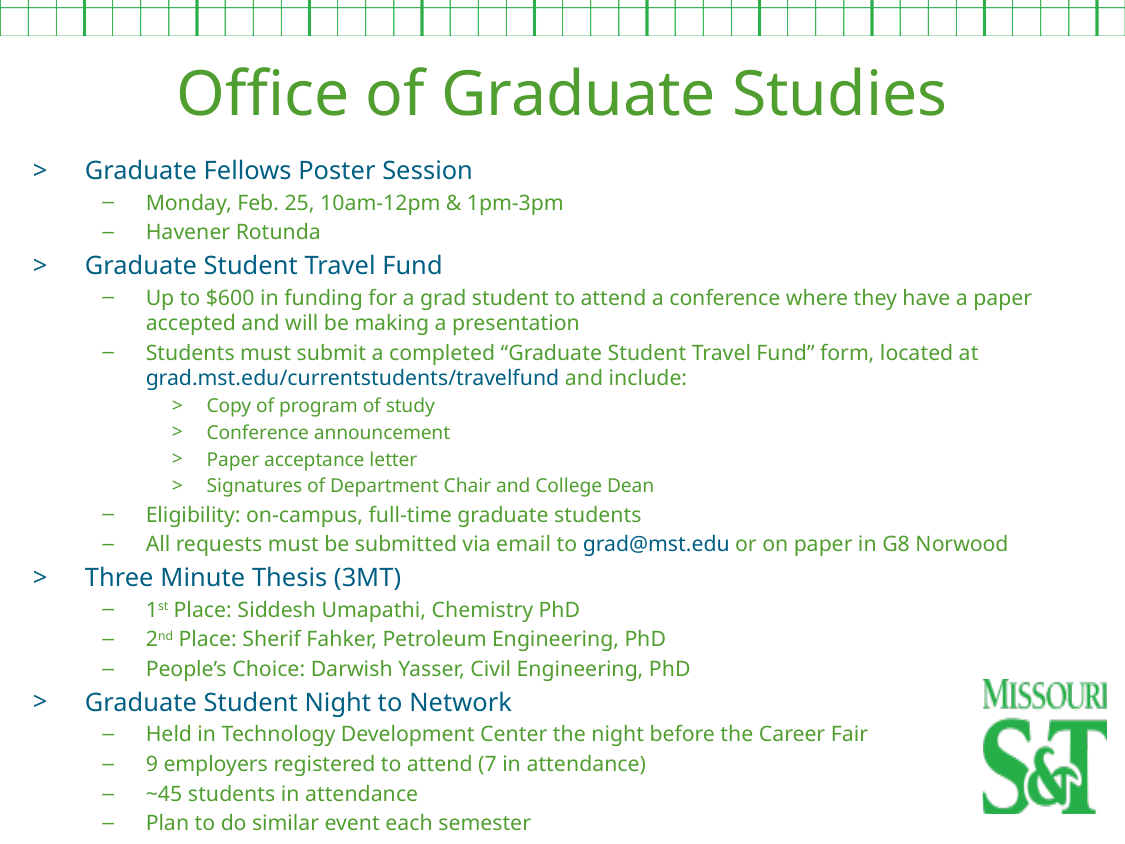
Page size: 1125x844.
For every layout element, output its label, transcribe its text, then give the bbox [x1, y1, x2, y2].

list Office of Graduate Studies [51, 54, 1074, 177]
list Graduate Fellows Poster Session Monday, Feb. 25, 10am-12pm & 1pm-3pm Havener Rotunda Graduate Student Travel Fund Up to $600 in funding for a grad student to attend a conference where they have a paper accepted and will be making a presentation Students must submit a completed “Graduate Student Travel Fund” form, located at grad.mst.edu/currentstudents/travelfund and include: Copy of program of study Conference announcement Paper acceptance letter Signatures of Department Chair and College Dean Eligibility: on-campus, full-time graduate students All requests must be submitted via email to grad@mst.edu or on paper in G8 Norwood Three Minute Thesis (3MT) 1st Place: Siddesh Umapathi, Chemistry PhD 2nd Place: Sherif Fahker, Petroleum Engineering, PhD People’s Choice: Darwish Yasser, Civil Engineering, PhD Graduate Student Night to Network Held in Technology Development Center the night before the Career Fair 9 employers registered to attend (7 in attendance) ~45 students in attendance Plan to do similar event each semester [18, 146, 1113, 844]
picture [0, 0, 1125, 36]
